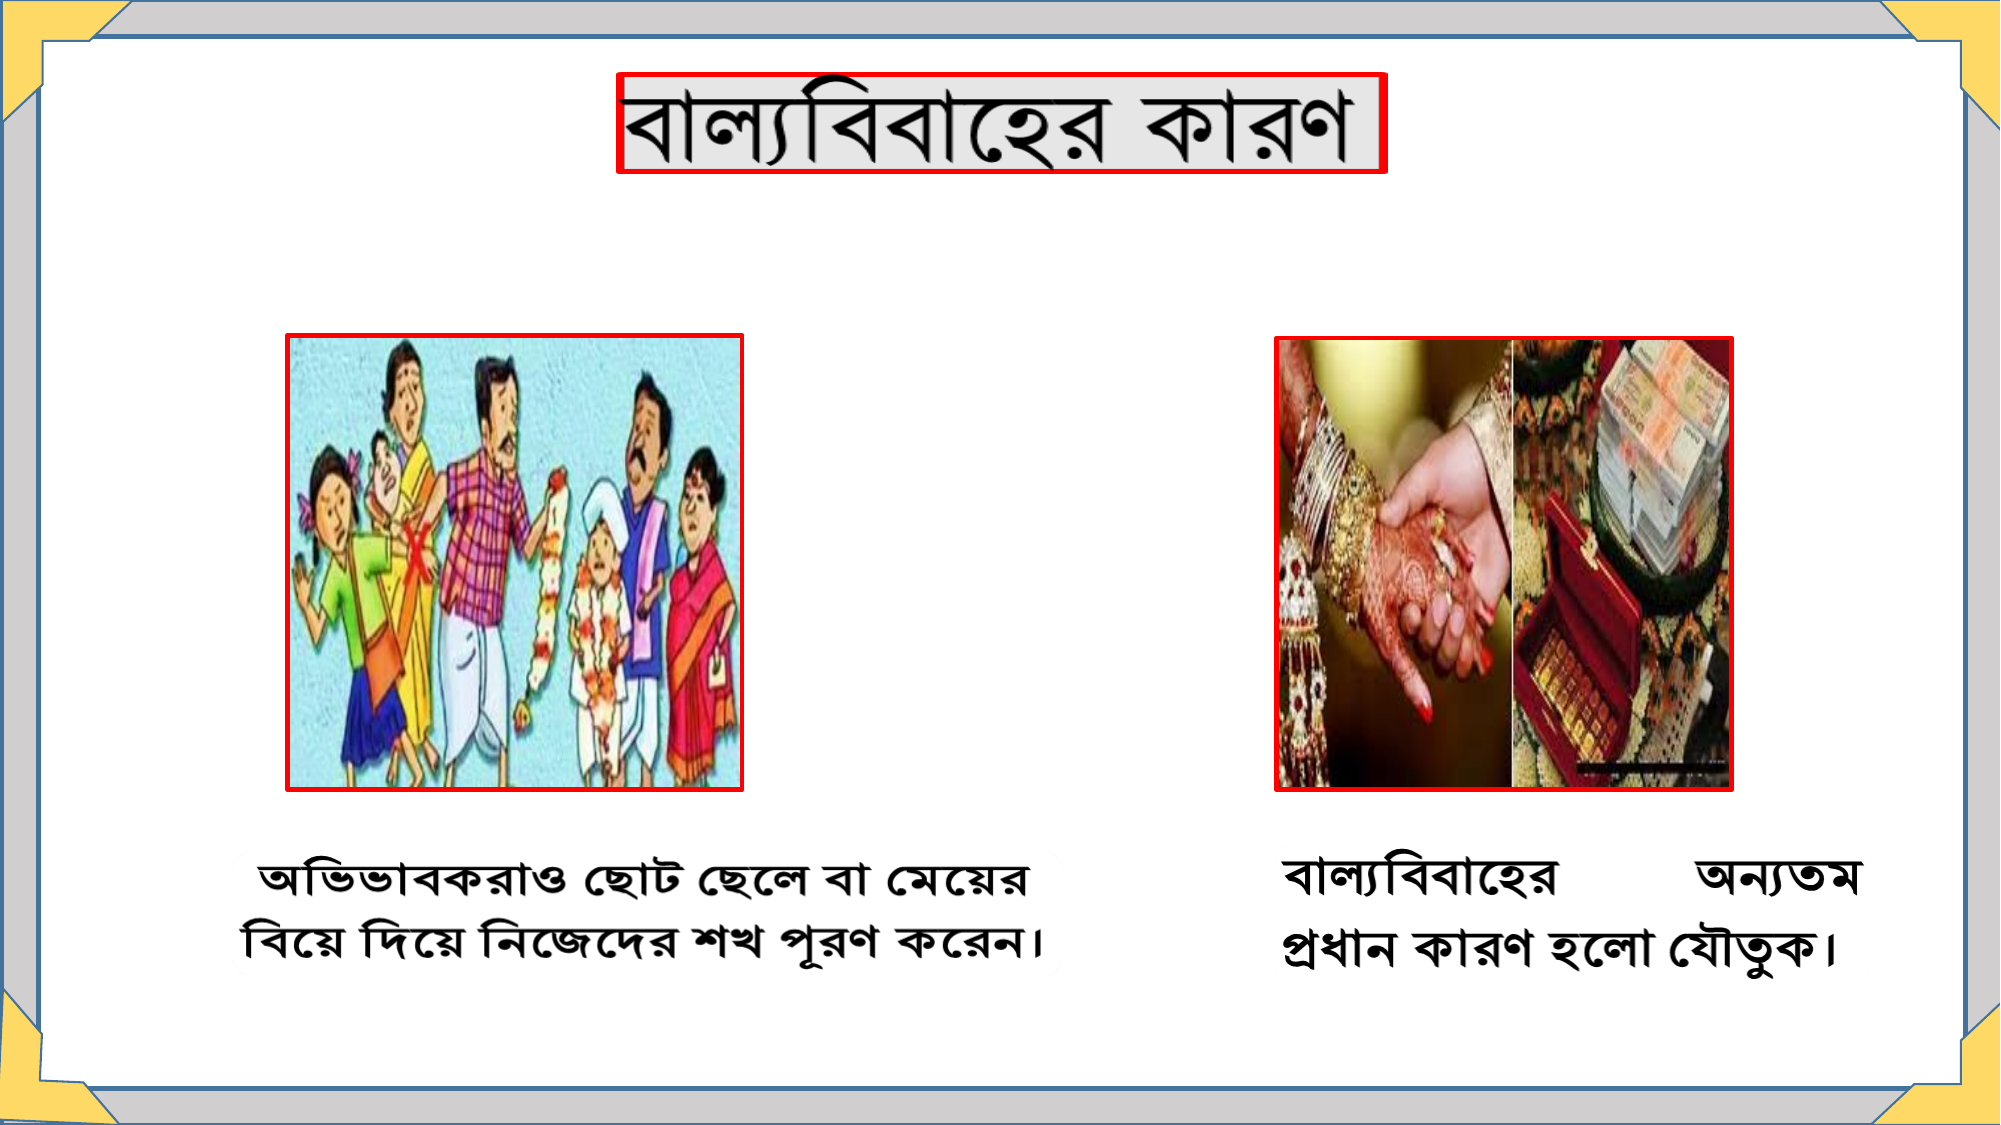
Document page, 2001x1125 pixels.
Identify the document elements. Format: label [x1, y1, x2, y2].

picture [1278, 340, 1729, 788]
picture [232, 851, 1063, 977]
text_box [0, 0, 2000, 1125]
picture [1274, 840, 1871, 987]
picture [289, 337, 740, 788]
